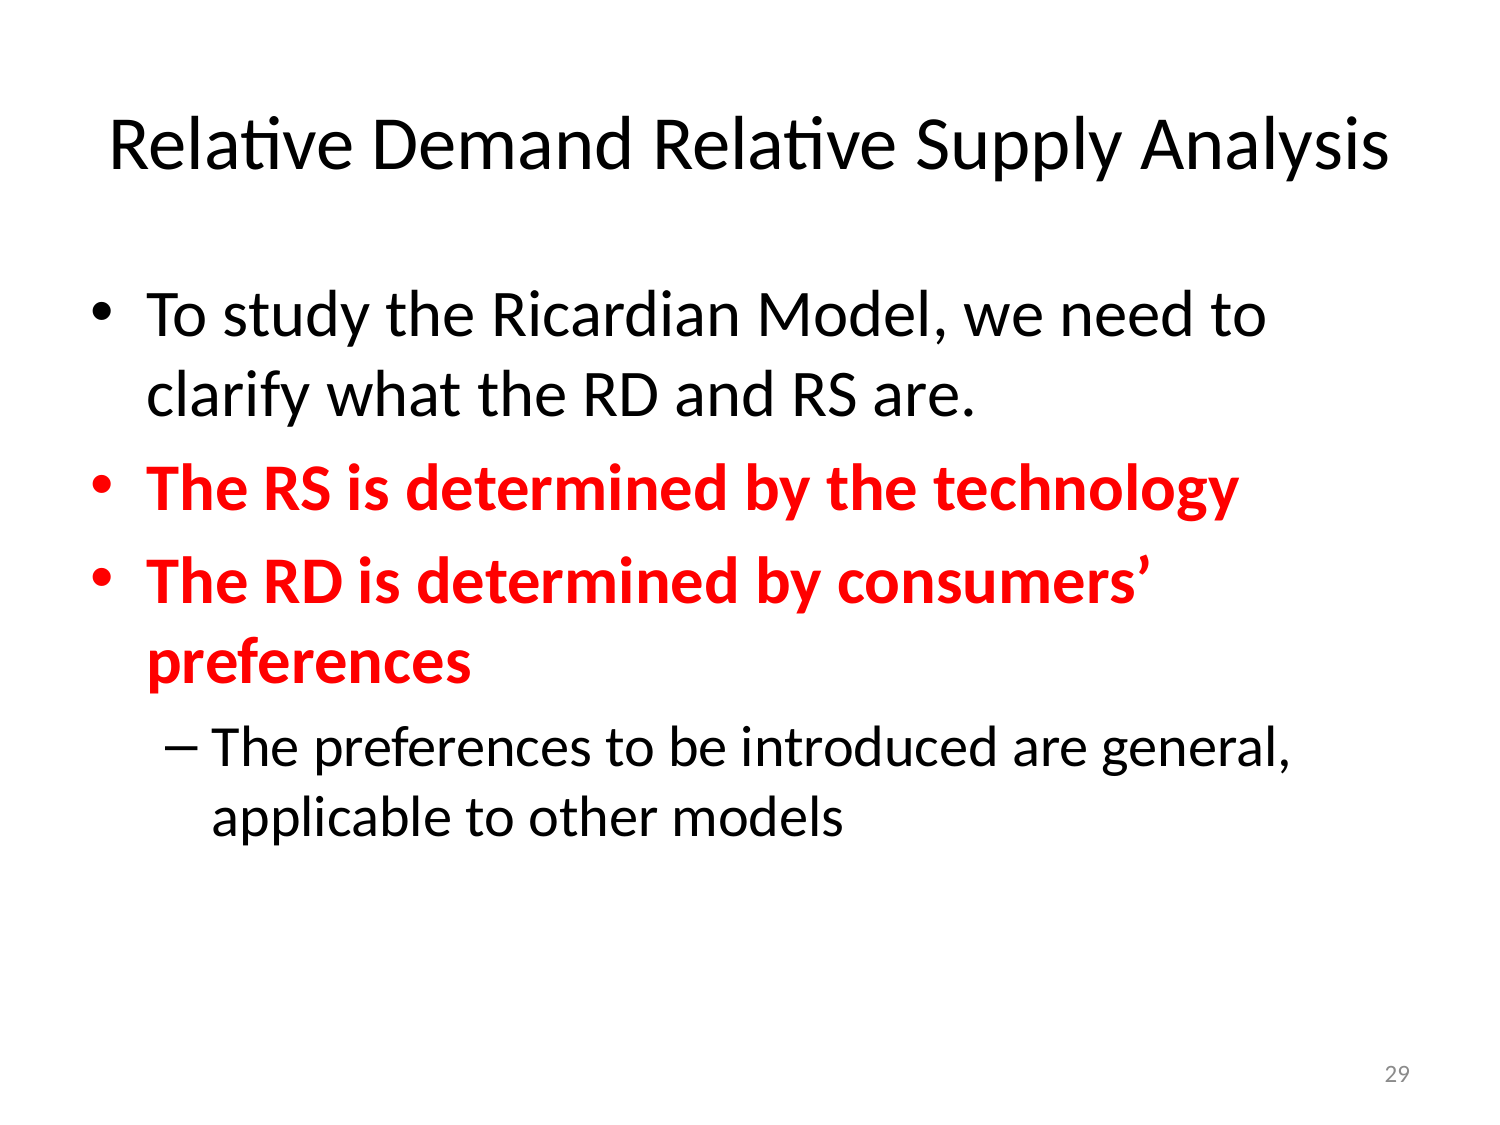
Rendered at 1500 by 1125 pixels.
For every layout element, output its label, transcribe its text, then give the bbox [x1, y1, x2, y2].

slide_number 29 [1074, 1042, 1425, 1103]
list To study the Ricardian Model, we need to clarify what the RD and RS are. The RS is determined by the technology The RD is determined by consumers’ preferences The preferences to be introduced are general, applicable to other models [75, 262, 1325, 1005]
title Relative Demand Relative Supply Analysis [75, 45, 1425, 233]
